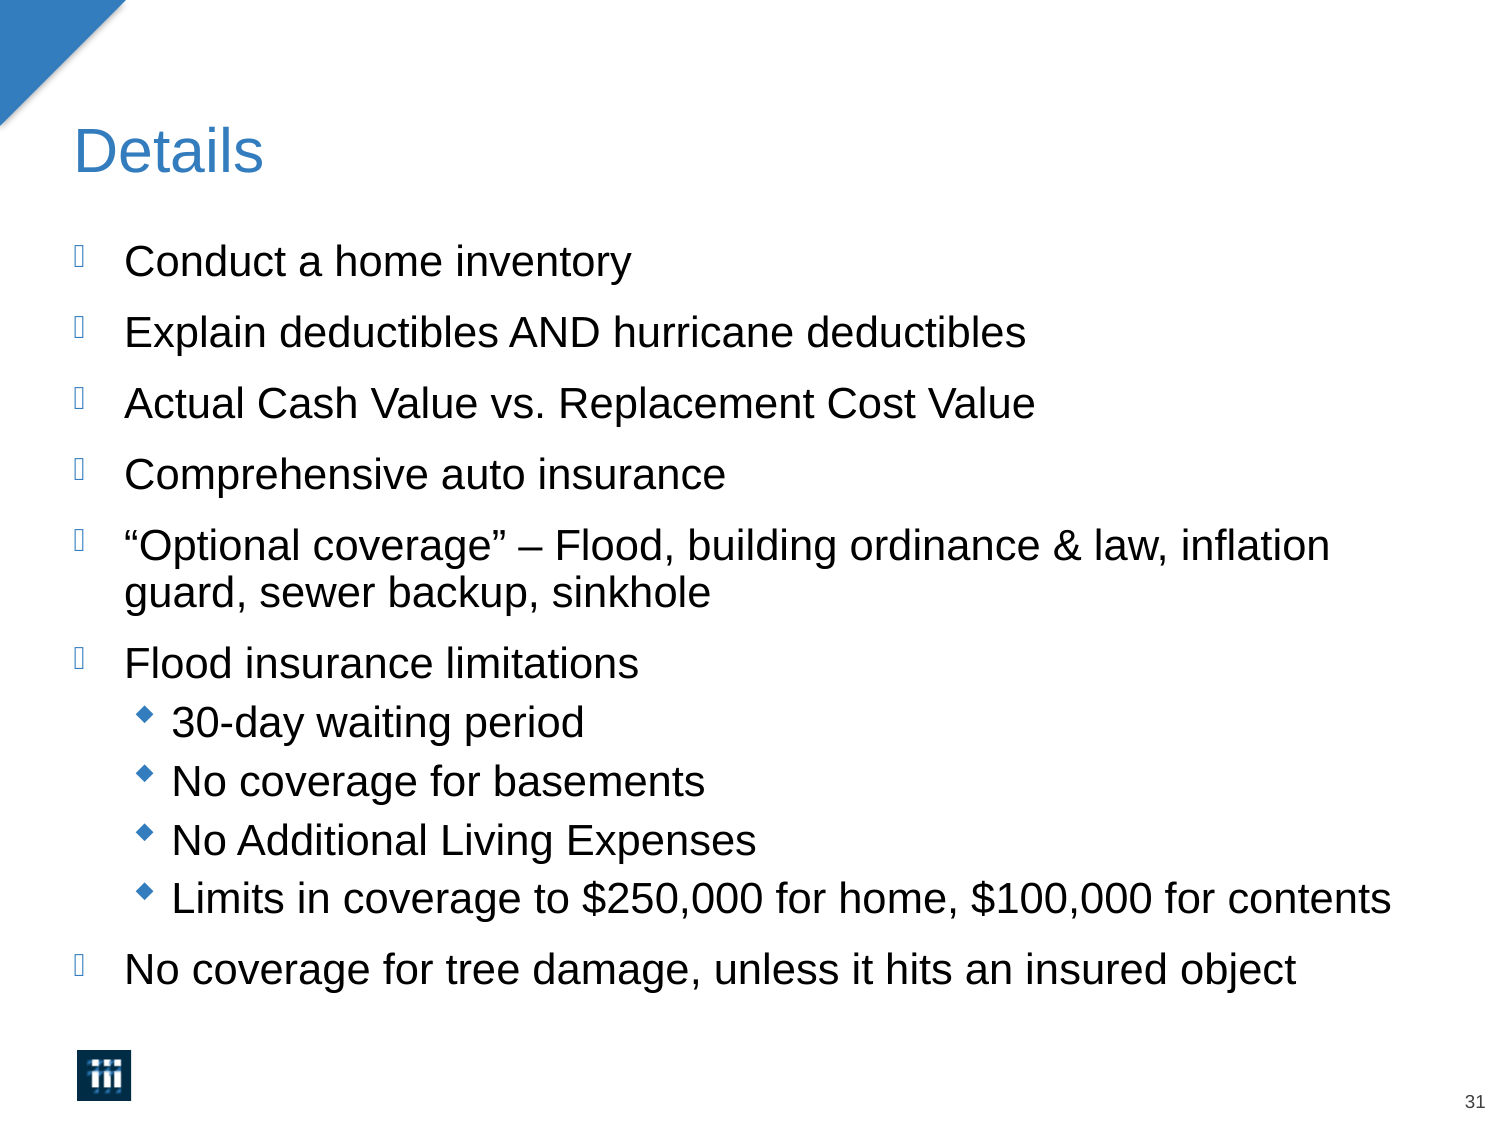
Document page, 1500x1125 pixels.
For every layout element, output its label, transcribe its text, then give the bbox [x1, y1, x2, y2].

list Conduct a home inventory Explain deductibles AND hurricane deductibles Actual Cash Value vs. Replacement Cost Value Comprehensive auto insurance “Optional coverage” – Flood, building ordinance & law, inflation guard, sewer backup, sinkhole Flood insurance limitations 30-day waiting period No coverage for basements No Additional Living Expenses Limits in coverage to $250,000 for home, $100,000 for contents No coverage for tree damage, unless it hits an insured object [58, 231, 1446, 1014]
title Details [58, 37, 1446, 194]
